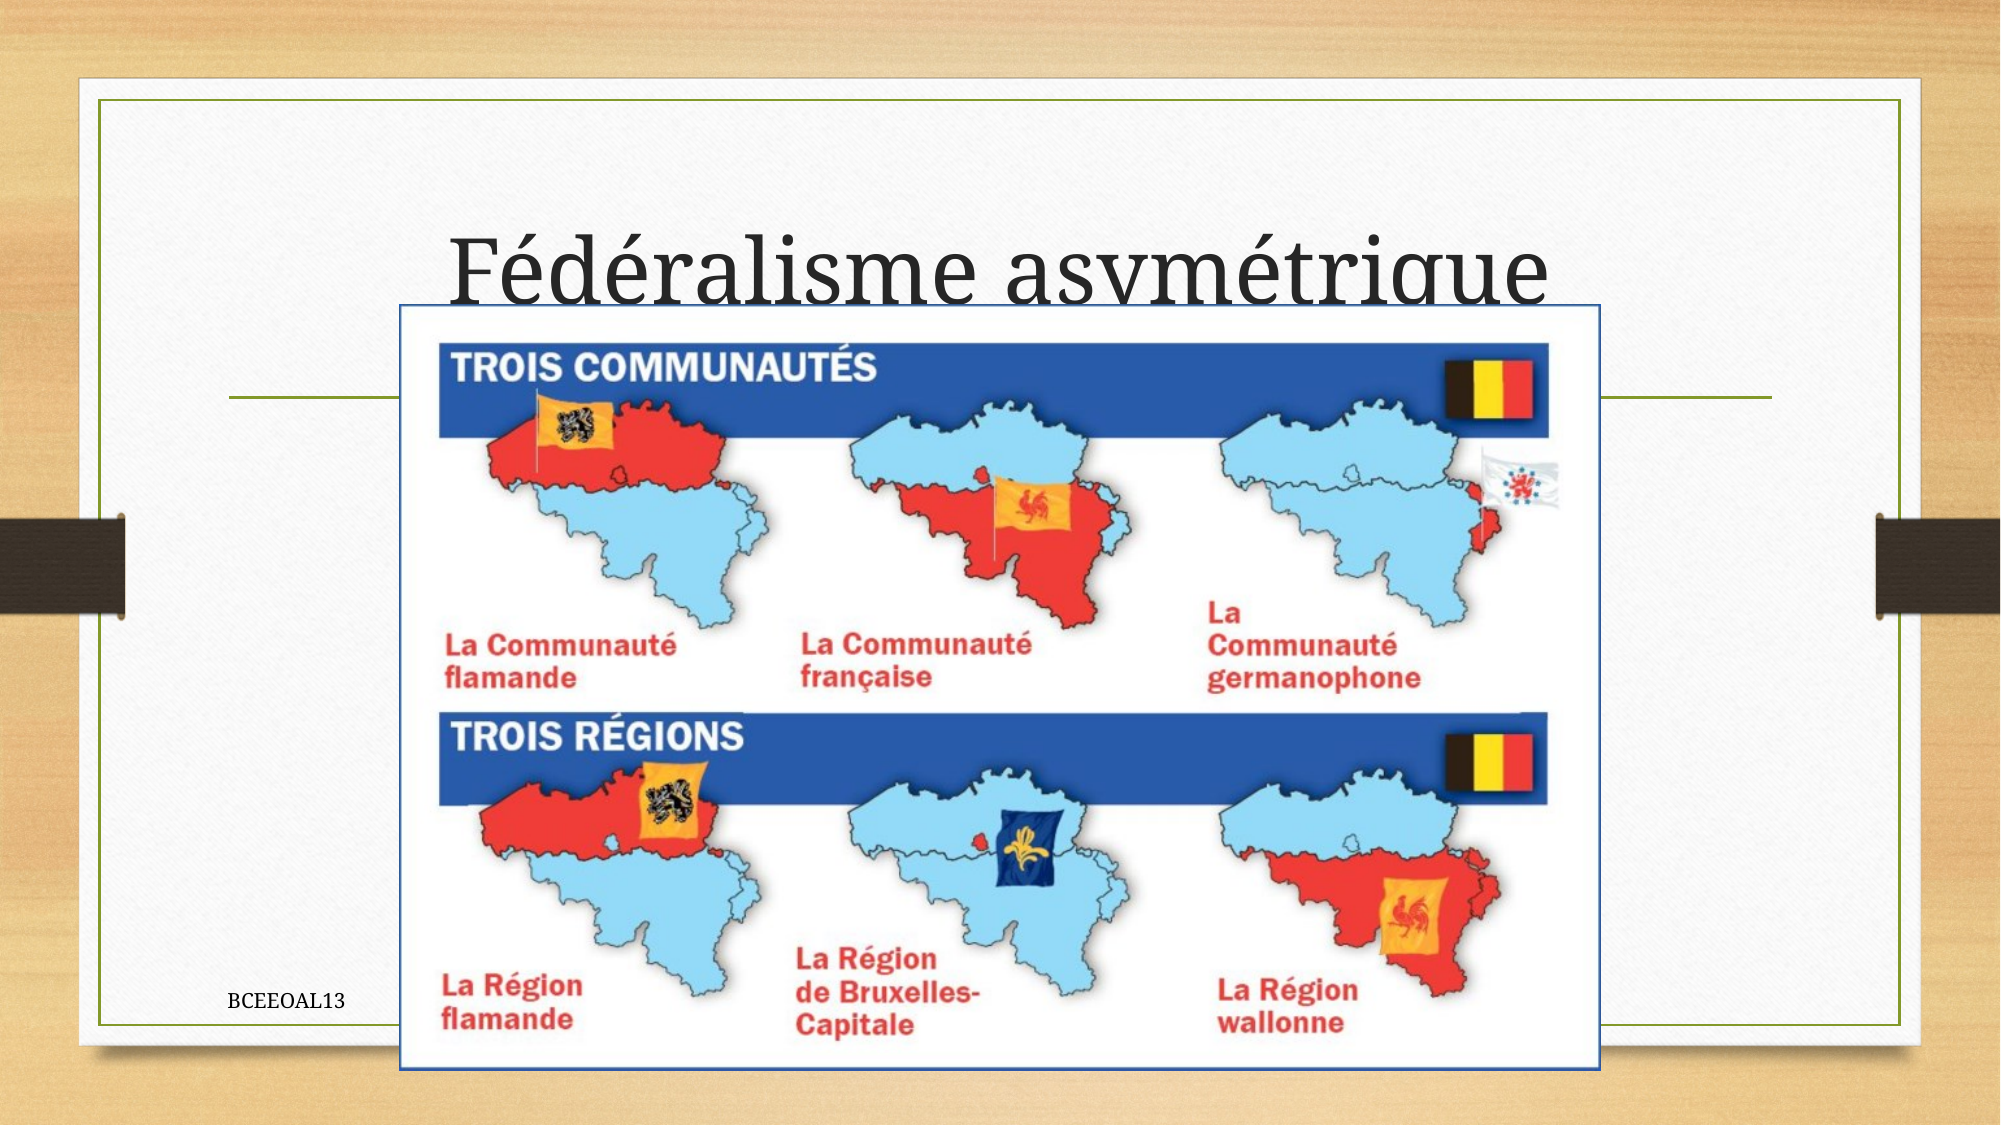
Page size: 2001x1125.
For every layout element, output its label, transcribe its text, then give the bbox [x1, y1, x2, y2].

title Fédéralisme asymétrique [212, 161, 1788, 375]
picture [0, 0, 2001, 1125]
footer BCEEOAL13 [212, 979, 398, 1025]
